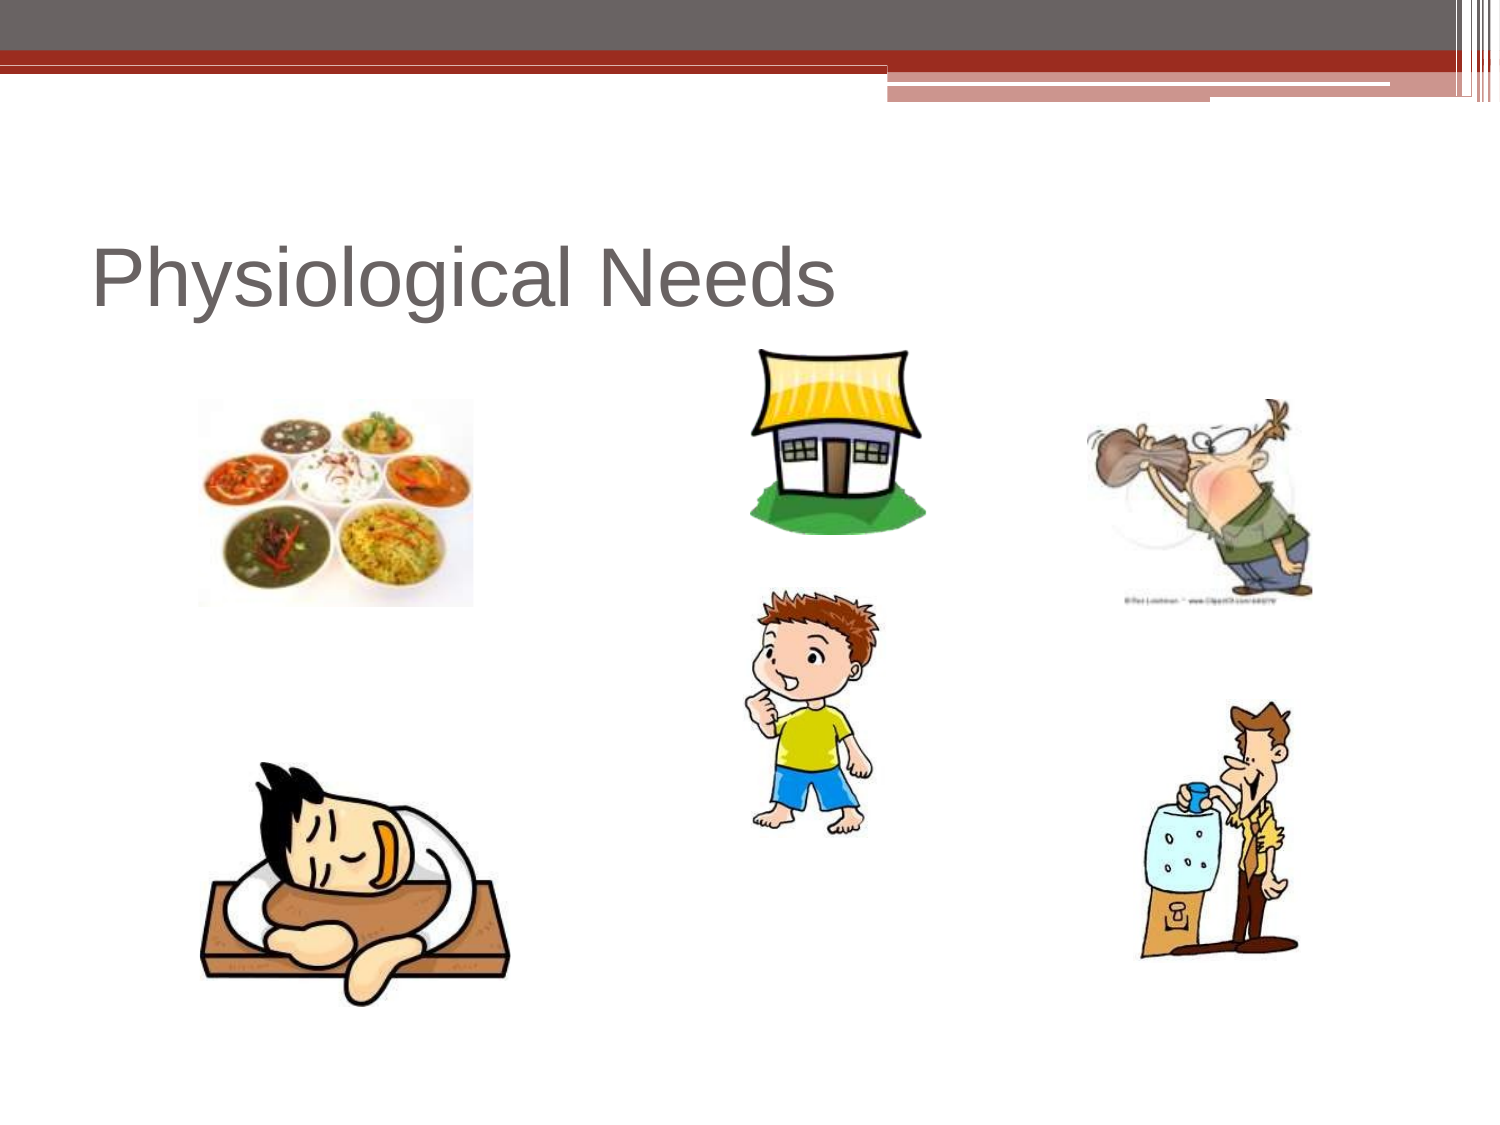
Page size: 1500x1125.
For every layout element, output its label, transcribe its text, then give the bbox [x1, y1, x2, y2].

text_box [199, 762, 511, 1008]
title Physiological Needs [87, 220, 842, 411]
text_box [198, 399, 474, 607]
text_box [1133, 699, 1301, 963]
text_box [750, 349, 927, 535]
text_box [1087, 399, 1313, 606]
text_box [742, 587, 887, 838]
